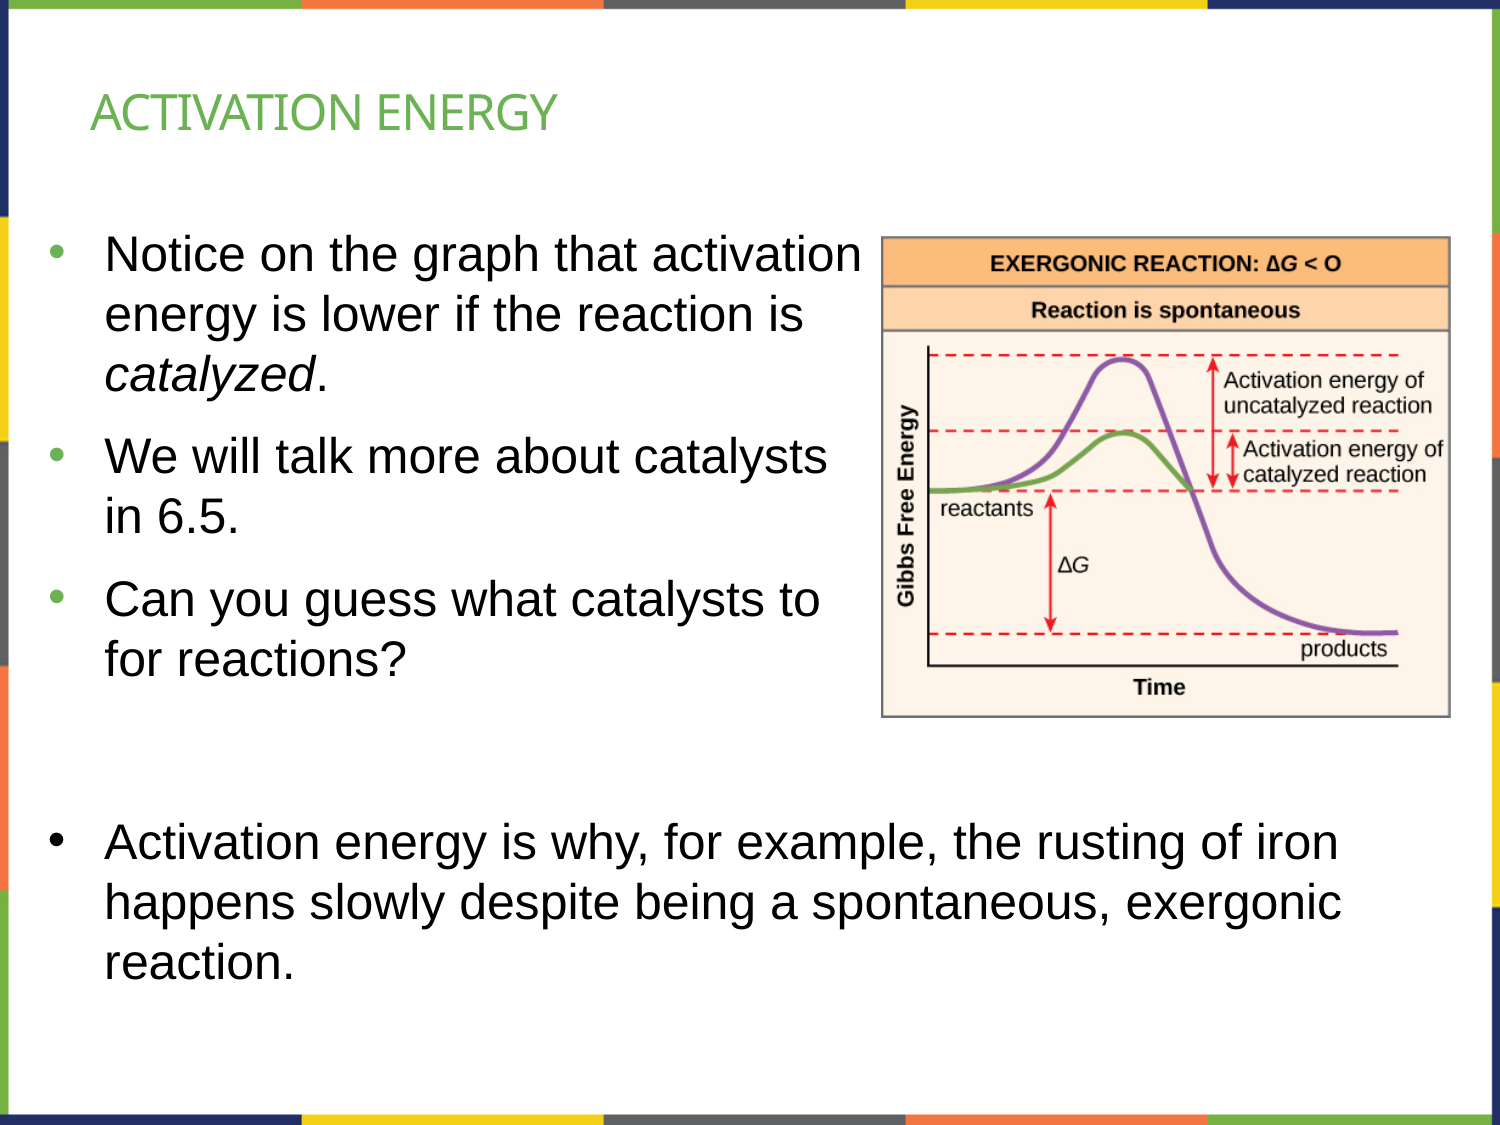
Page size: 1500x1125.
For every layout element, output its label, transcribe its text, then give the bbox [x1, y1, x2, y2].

list Notice on the graph that activation energy is lower if the reaction is catalyzed. We will talk more about catalysts in 6.5. Can you guess what catalysts to for reactions? [33, 213, 881, 802]
picture [0, 0, 1500, 1125]
title Activation energy [75, 39, 1398, 148]
text_box Activation energy is why, for example, the rusting of iron happens slowly despite being a spontaneous, exergonic reaction. [33, 802, 1362, 997]
